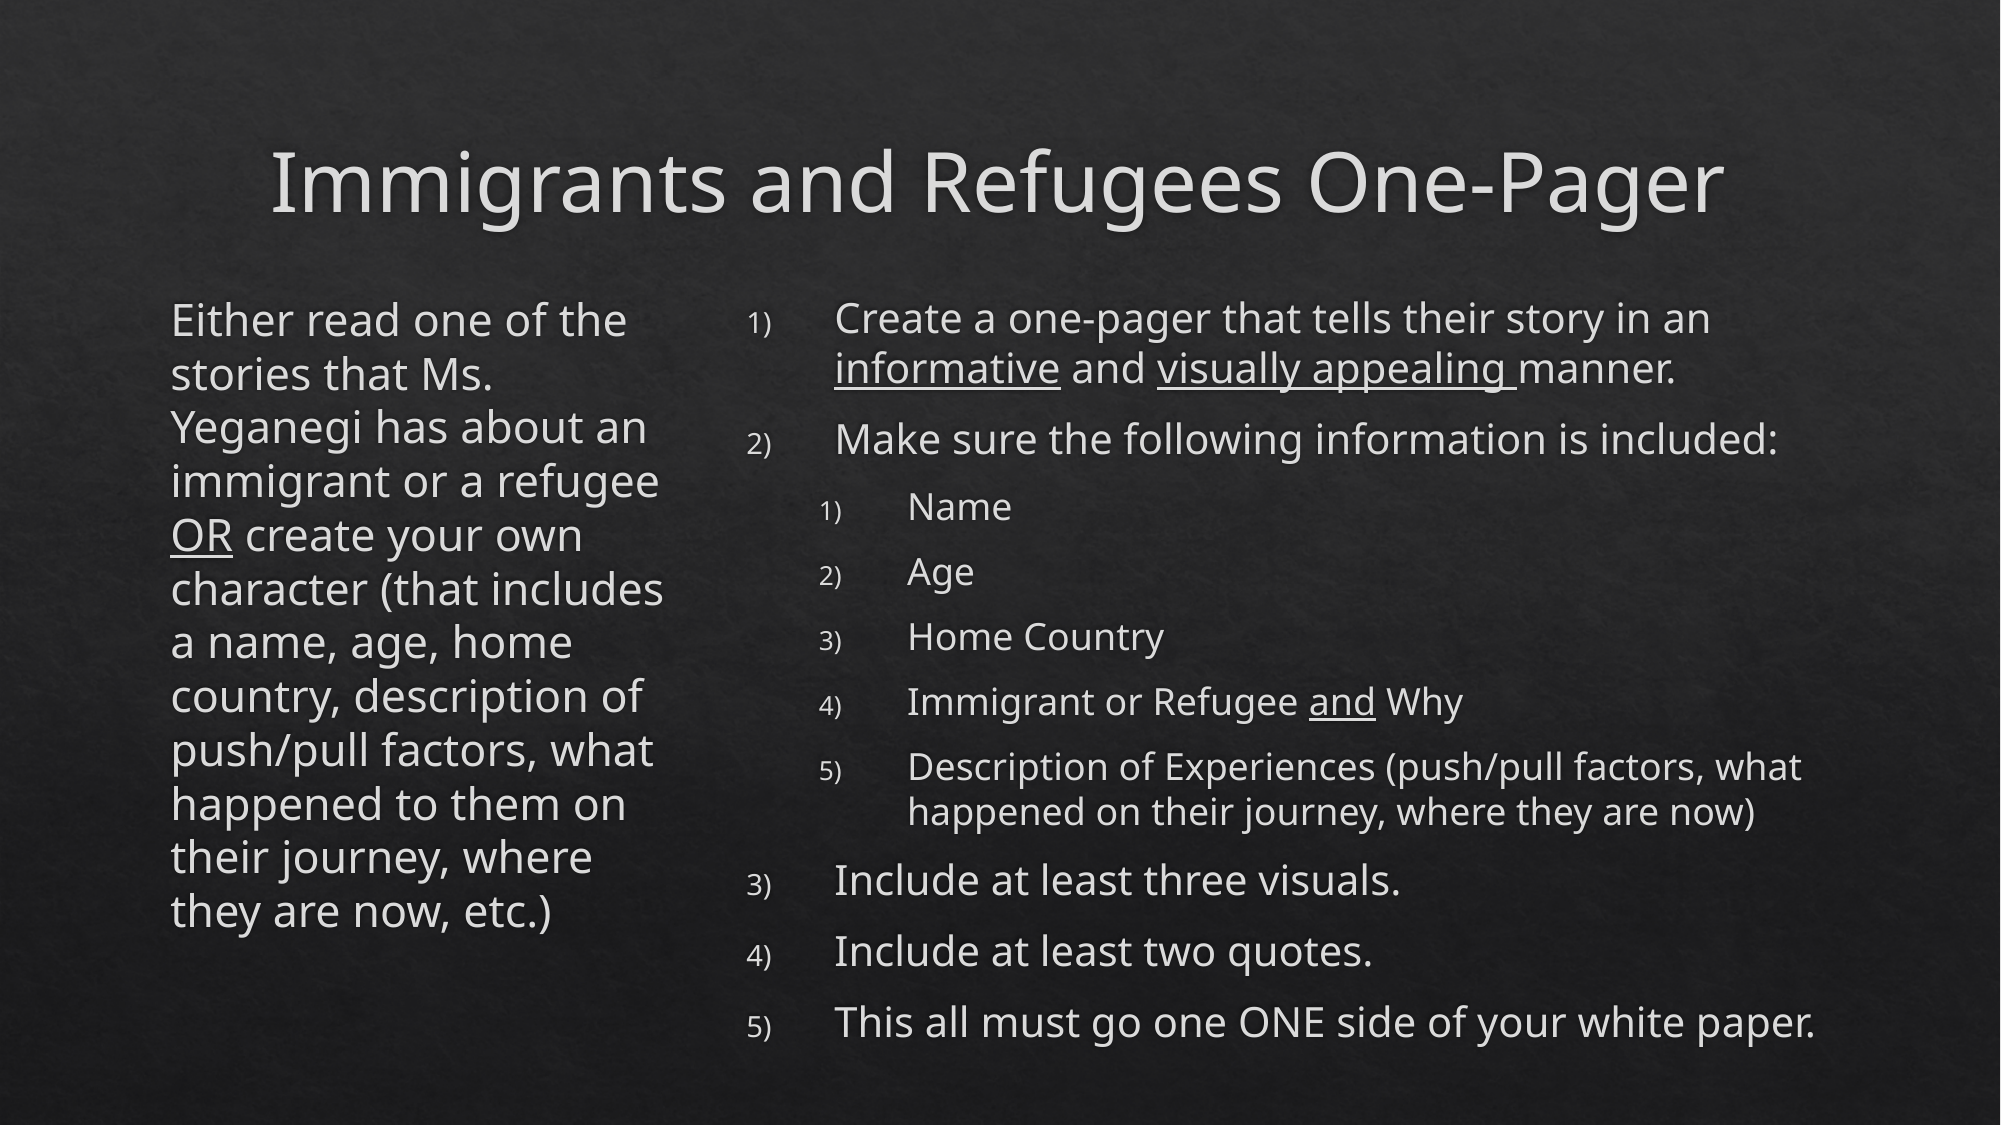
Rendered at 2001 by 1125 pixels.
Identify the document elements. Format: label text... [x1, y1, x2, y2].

list Either read one of the stories that Ms. Yeganegi has about an immigrant or a refugee OR create your own character (that includes a name, age, home country, description of push/pull factors, what happened to them on their journey, where they are now, etc.) [149, 284, 709, 950]
list Create a one-pager that tells their story in an informative and visually appealing manner. Make sure the following information is included: Name Age Home Country Immigrant or Refugee and Why Description of Experiences (push/pull factors, what happened on their journey, where they are now) Include at least three visuals. Include at least two quotes. This all must go one ONE side of your white paper. [724, 284, 1927, 1098]
title Immigrants and Refugees One-Pager [149, 99, 1849, 260]
